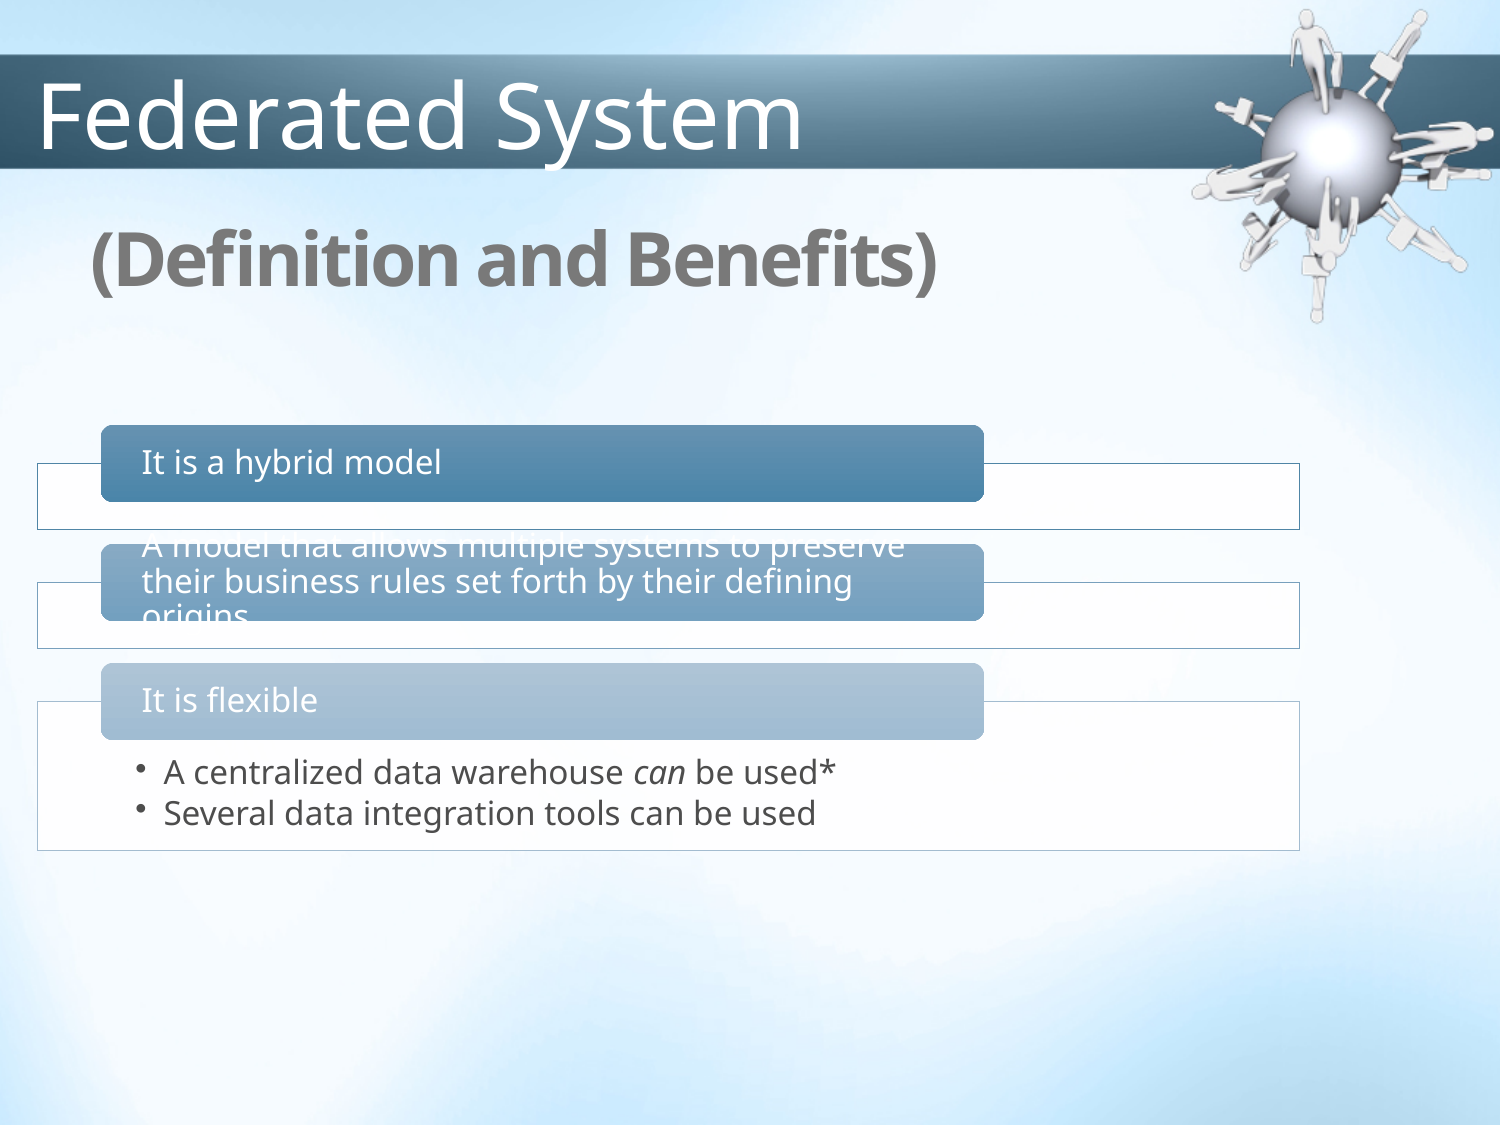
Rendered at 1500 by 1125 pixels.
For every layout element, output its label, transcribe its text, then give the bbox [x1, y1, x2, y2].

title (Definition and Benefits) [75, 174, 1425, 338]
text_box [37, 224, 1300, 1050]
picture [0, 0, 1500, 1125]
text_box Federated System [20, 71, 1383, 155]
